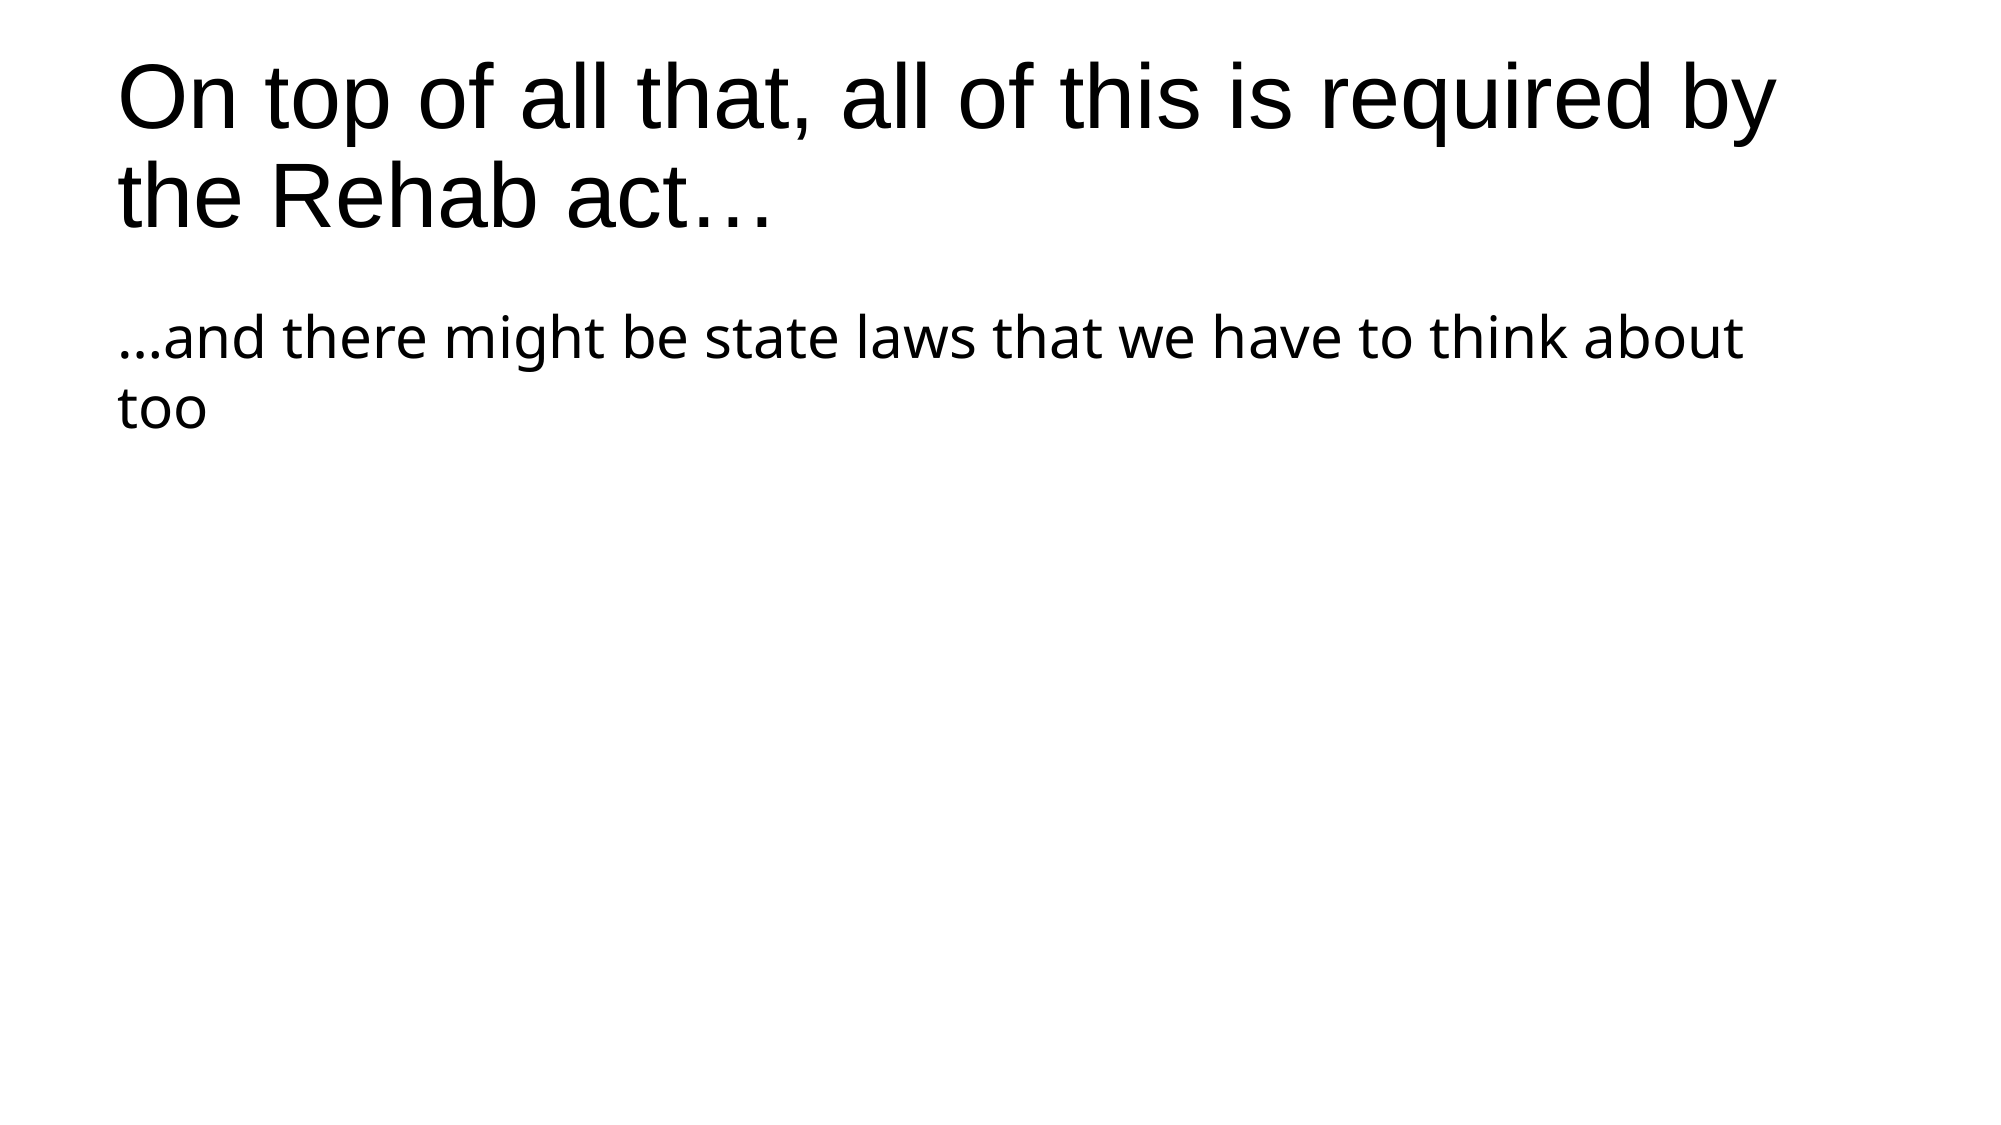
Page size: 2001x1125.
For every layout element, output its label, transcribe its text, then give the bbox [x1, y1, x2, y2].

title On top of all that, all of this is required by the Rehab act… [102, 40, 1828, 258]
list …and there might be state laws that we have to think about too [102, 293, 1828, 1007]
